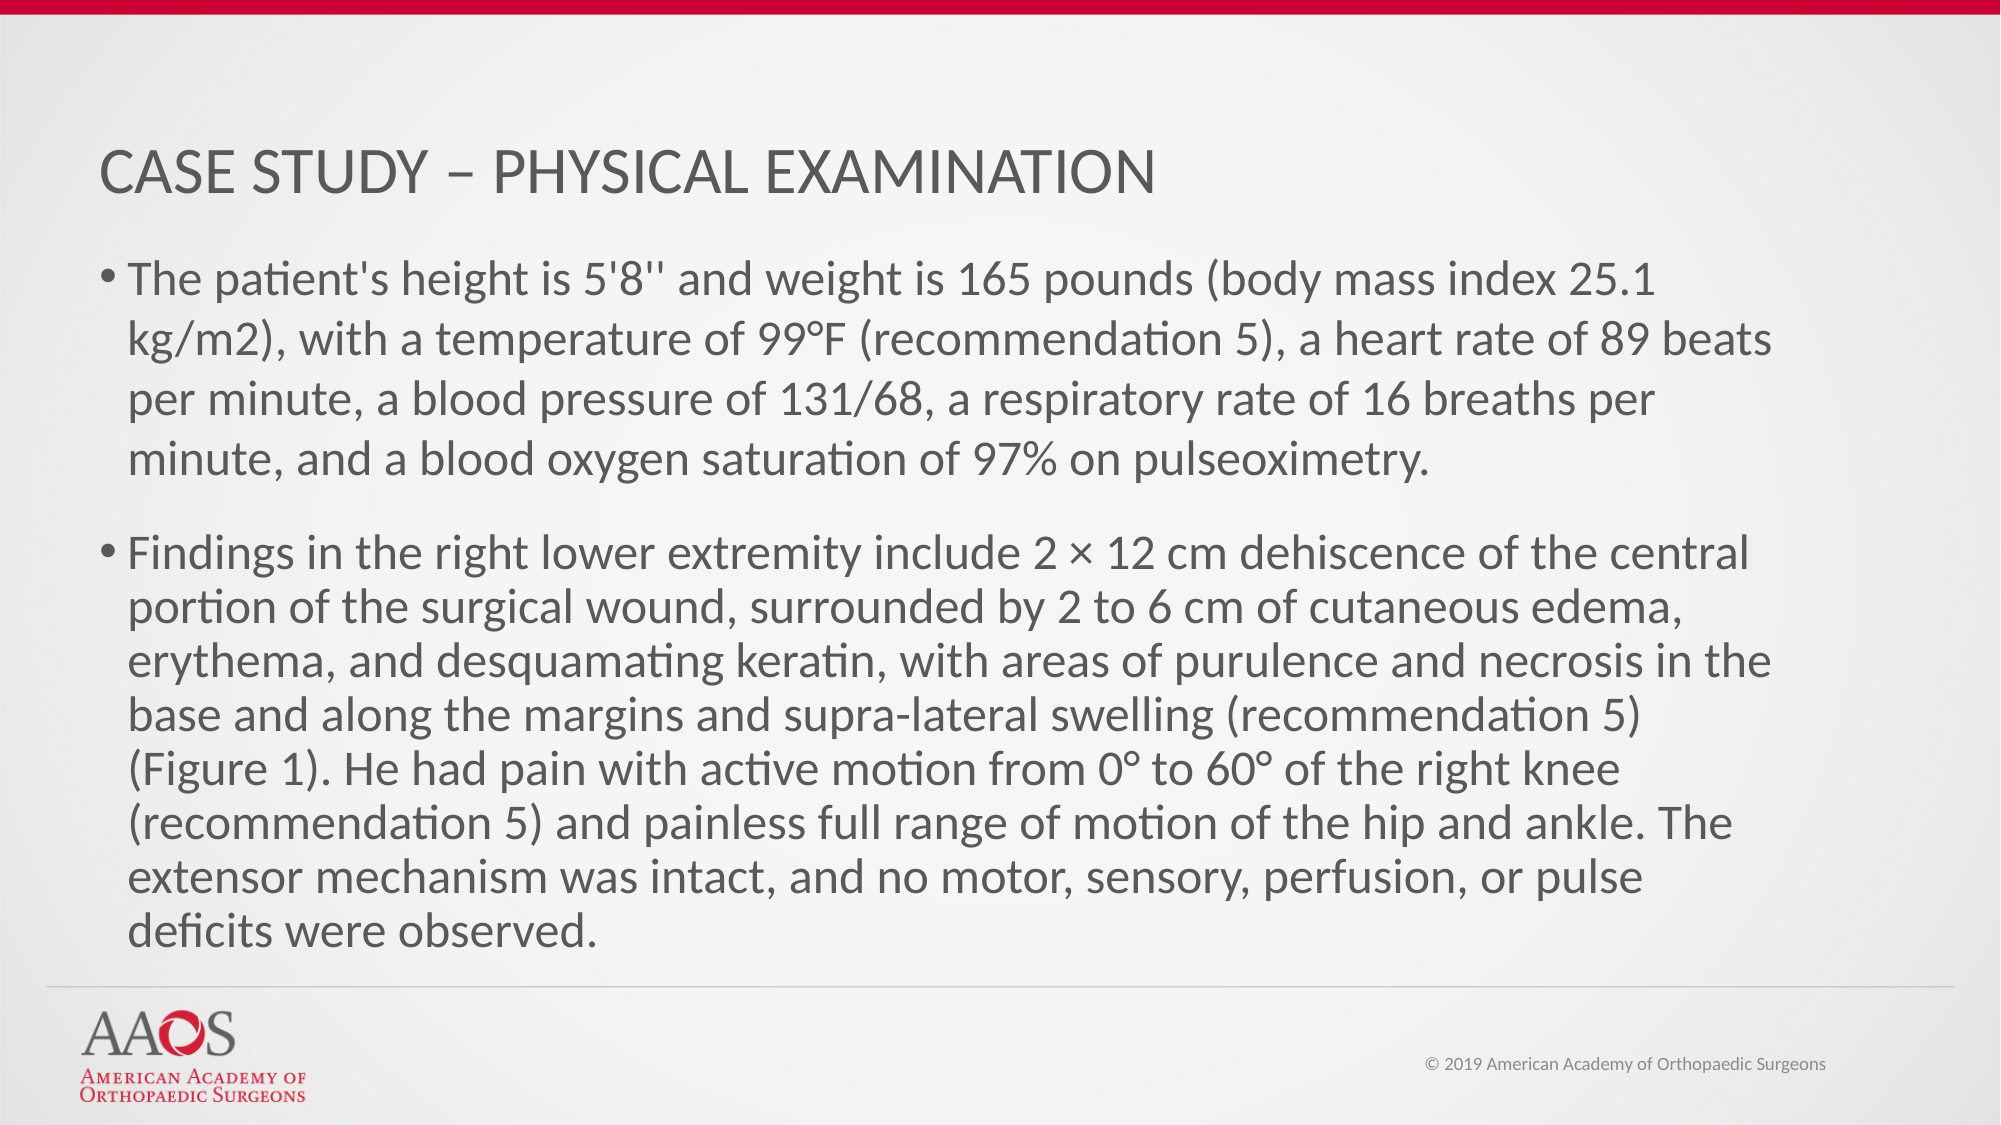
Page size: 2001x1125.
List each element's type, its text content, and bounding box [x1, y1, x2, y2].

picture [0, 0, 2001, 1125]
list The patient's height is 5'8'' and weight is 165 pounds (body mass index 25.1 kg/m2), with a temperature of 99°F (recommendation 5), a heart rate of 89 beats per minute, a blood pressure of 131/68, a respiratory rate of 16 breaths per minute, and a blood oxygen saturation of 97% on pulseoximetry. Findings in the right lower extremity include 2 × 12 cm dehiscence of the central portion of the surgical wound, surrounded by 2 to 6 cm of cutaneous edema, erythema, and desquamating keratin, with areas of purulence and necrosis in the base and along the margins and supra-lateral swelling (recommendation 5) (Figure 1). He had pain with active motion from 0° to 60° of the right knee (recommendation 5) and painless full range of motion of the hip and ankle. The extensor mechanism was intact, and no motor, sensory, perfusion, or pulse deficits were observed. [84, 237, 1810, 1035]
text_box CASE STUDY – PHYSICAL EXAMINATION [84, 115, 1910, 228]
footer © 2019 American Academy of Orthopaedic Surgeons [1289, 1032, 1965, 1093]
